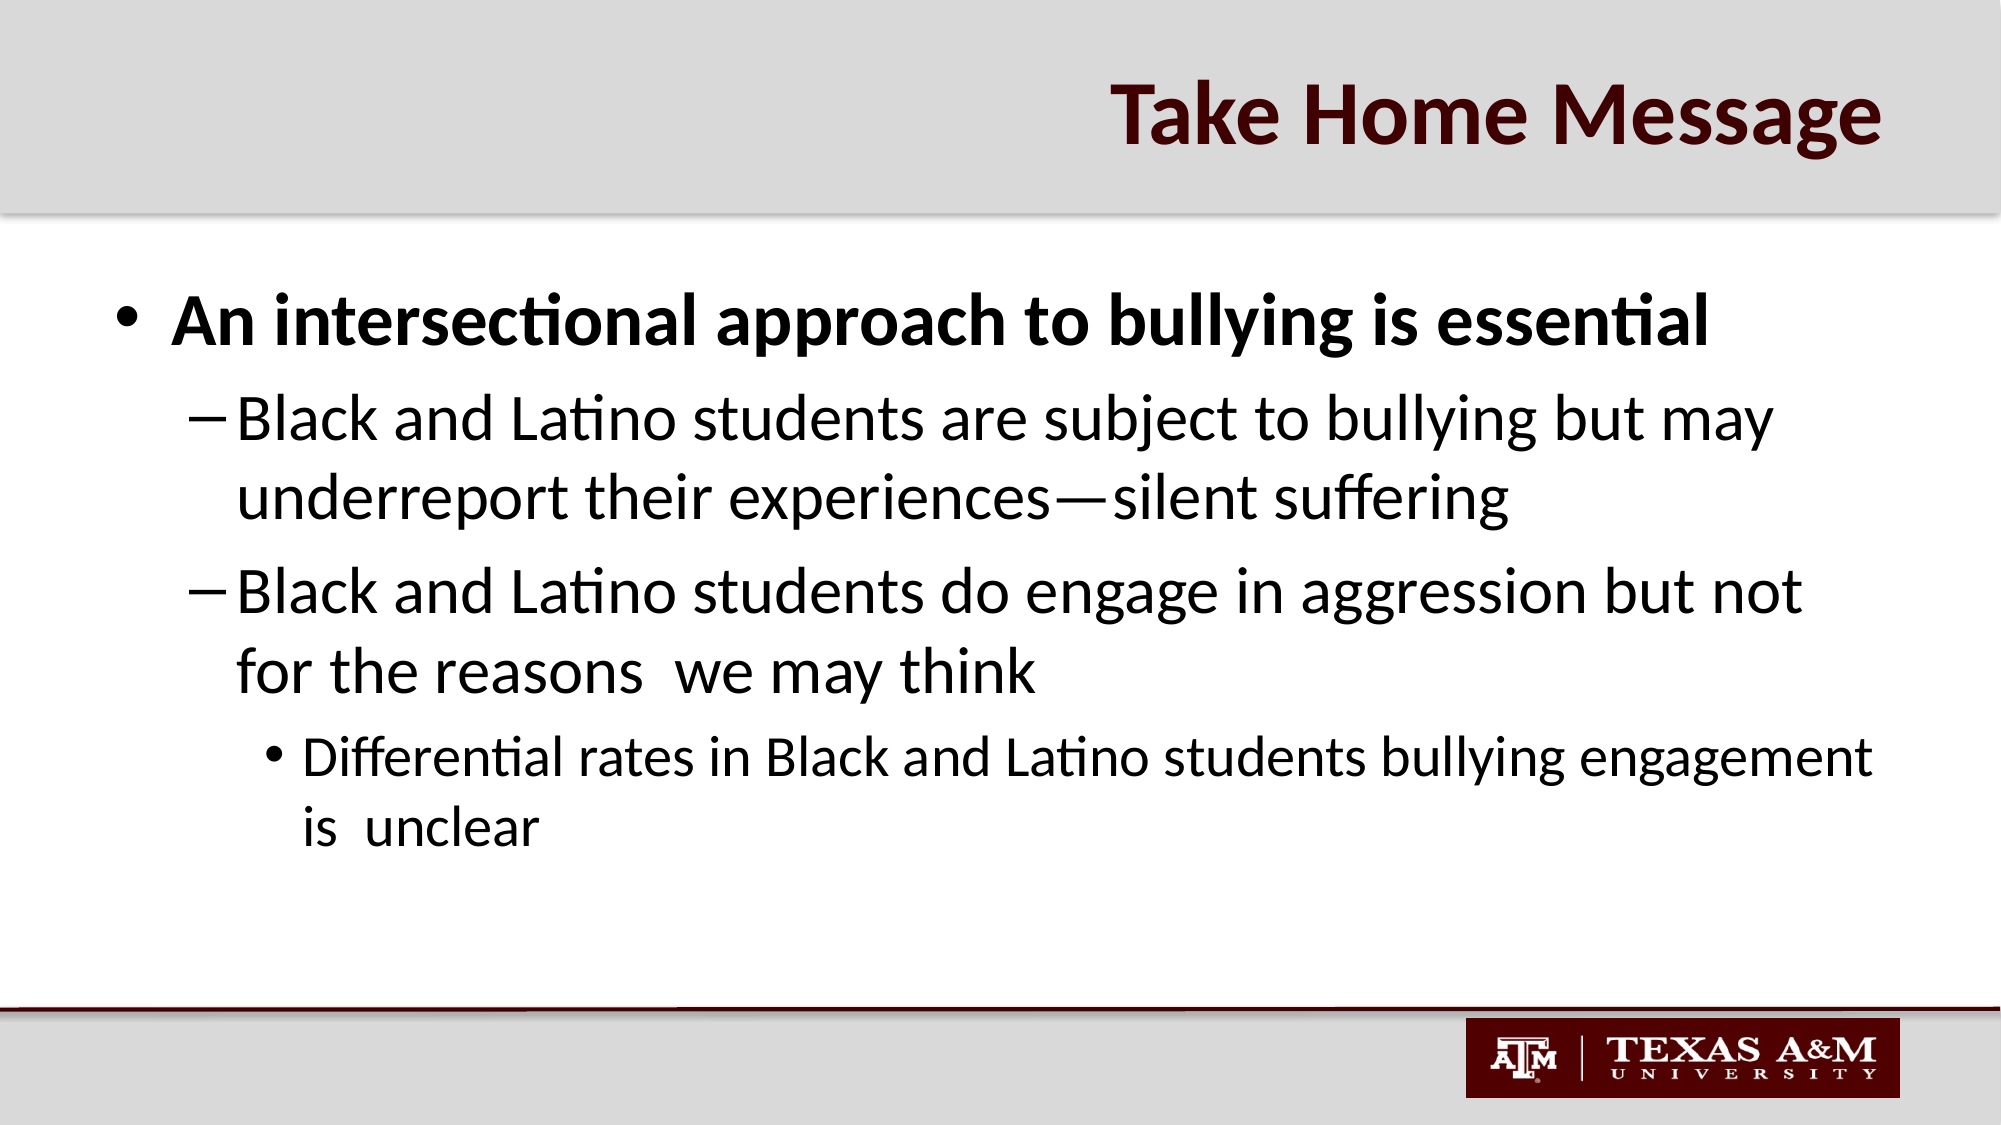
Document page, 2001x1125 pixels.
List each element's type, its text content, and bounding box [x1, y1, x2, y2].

picture [1466, 1018, 1900, 1098]
list An intersectional approach to bullying is essential Black and Latino students are subject to bullying but may underreport their experiences—silent suffering Black and Latino students do engage in aggression but not for the reasons we may think Differential rates in Black and Latino students bullying engagement is unclear [99, 262, 1900, 990]
title Take Home Message [99, 45, 1900, 233]
